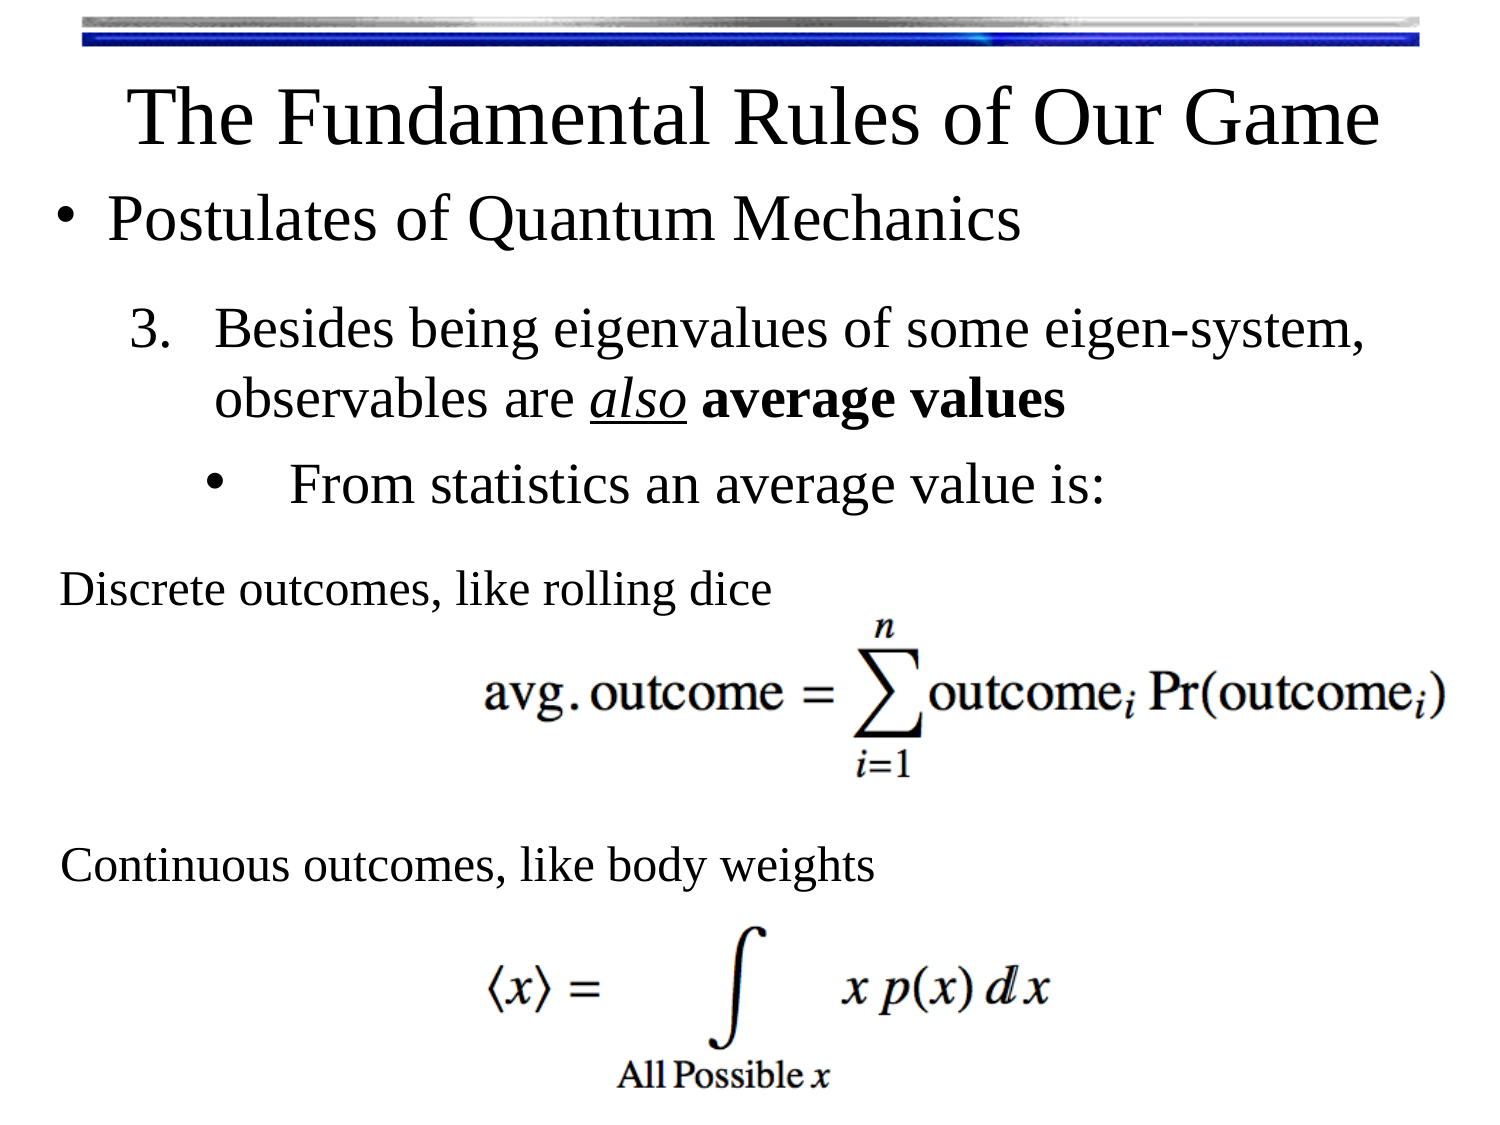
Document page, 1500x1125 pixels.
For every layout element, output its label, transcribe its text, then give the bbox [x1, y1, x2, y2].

text_box The Fundamental Rules of Our Game [17, 19, 1492, 204]
picture [445, 907, 1062, 1105]
picture [79, 12, 1426, 52]
text_box Discrete outcomes, like rolling dice [44, 547, 789, 623]
text_box Besides being eigenvalues of some eigen-system, observables are also average values From statistics an average value is: [37, 289, 1463, 542]
text_box Continuous outcomes, like body weights [45, 824, 892, 899]
picture [472, 575, 1464, 789]
text_box Postulates of Quantum Mechanics [37, 173, 1463, 277]
